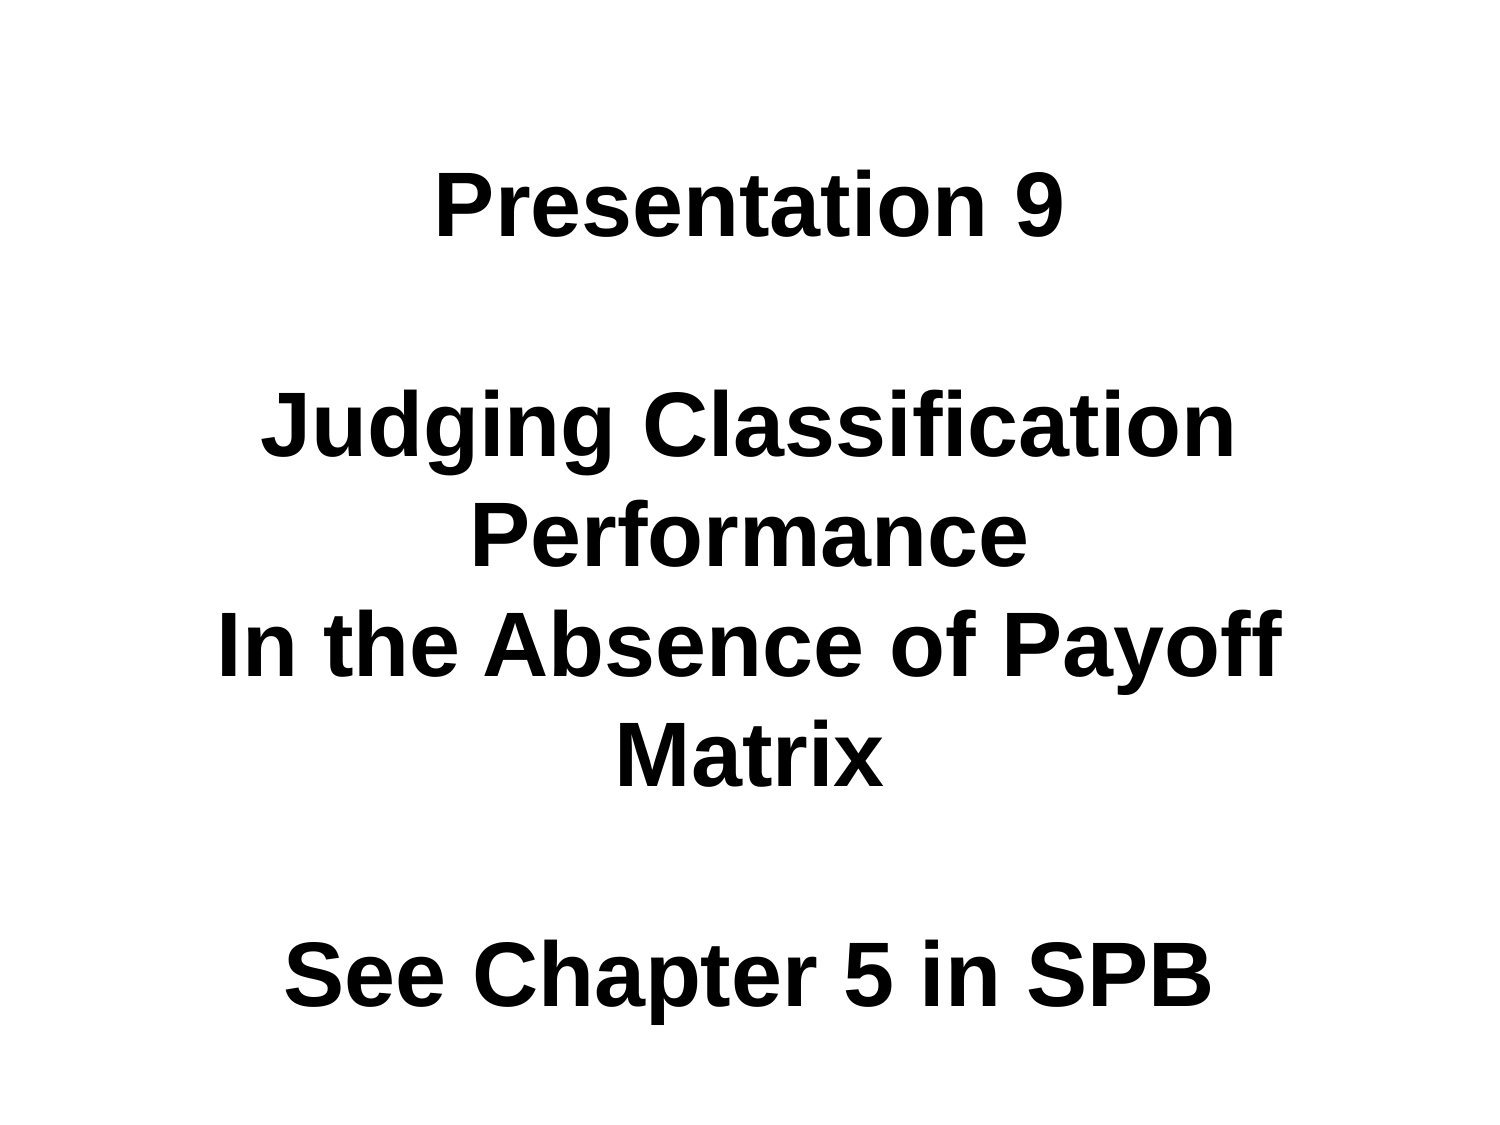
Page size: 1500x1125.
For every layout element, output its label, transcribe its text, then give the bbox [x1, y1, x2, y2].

title Presentation 9 Judging Classification Performance In the Absence of Payoff Matrix See Chapter 5 in SPB [75, 45, 1425, 1125]
